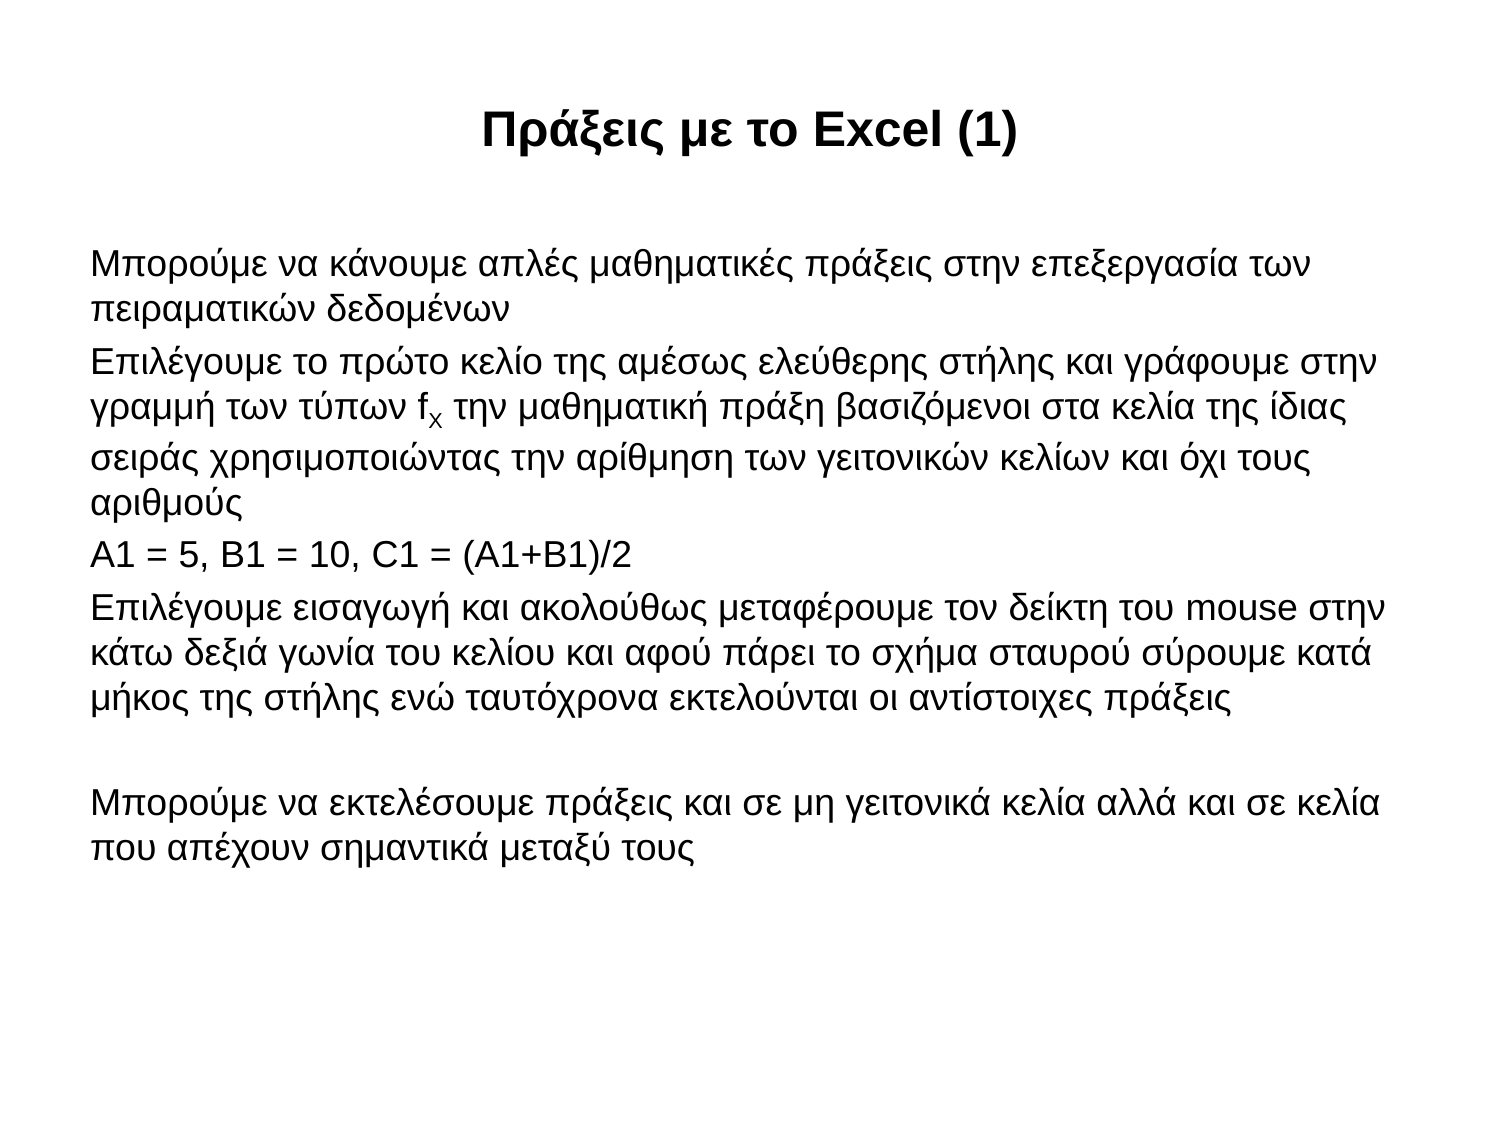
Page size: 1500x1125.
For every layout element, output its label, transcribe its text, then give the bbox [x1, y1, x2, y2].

list Μπορούμε να κάνουμε απλές μαθηματικές πράξεις στην επεξεργασία των πειραματικών δεδομένων Επιλέγουμε το πρώτο κελίο της αμέσως ελεύθερης στήλης και γράφουμε στην γραμμή των τύπων fX την μαθηματική πράξη βασιζόμενοι στα κελία της ίδιας σειράς χρησιμοποιώντας την αρίθμηση των γειτονικών κελίων και όχι τους αριθμούς Α1 = 5, Β1 = 10, C1 = (A1+B1)/2 Επιλέγουμε εισαγωγή και ακολούθως μεταφέρουμε τον δείκτη του mouse στην κάτω δεξιά γωνία του κελίου και αφού πάρει το σχήμα σταυρού σύρουμε κατά μήκος της στήλης ενώ ταυτόχρονα εκτελούνται οι αντίστοιχες πράξεις Μπορούμε να εκτελέσουμε πράξεις και σε μη γειτονικά κελία αλλά και σε κελία που απέχουν σημαντικά μεταξύ τους [74, 231, 1426, 1006]
title Πράξεις με το Excel (1) [74, 44, 1426, 209]
